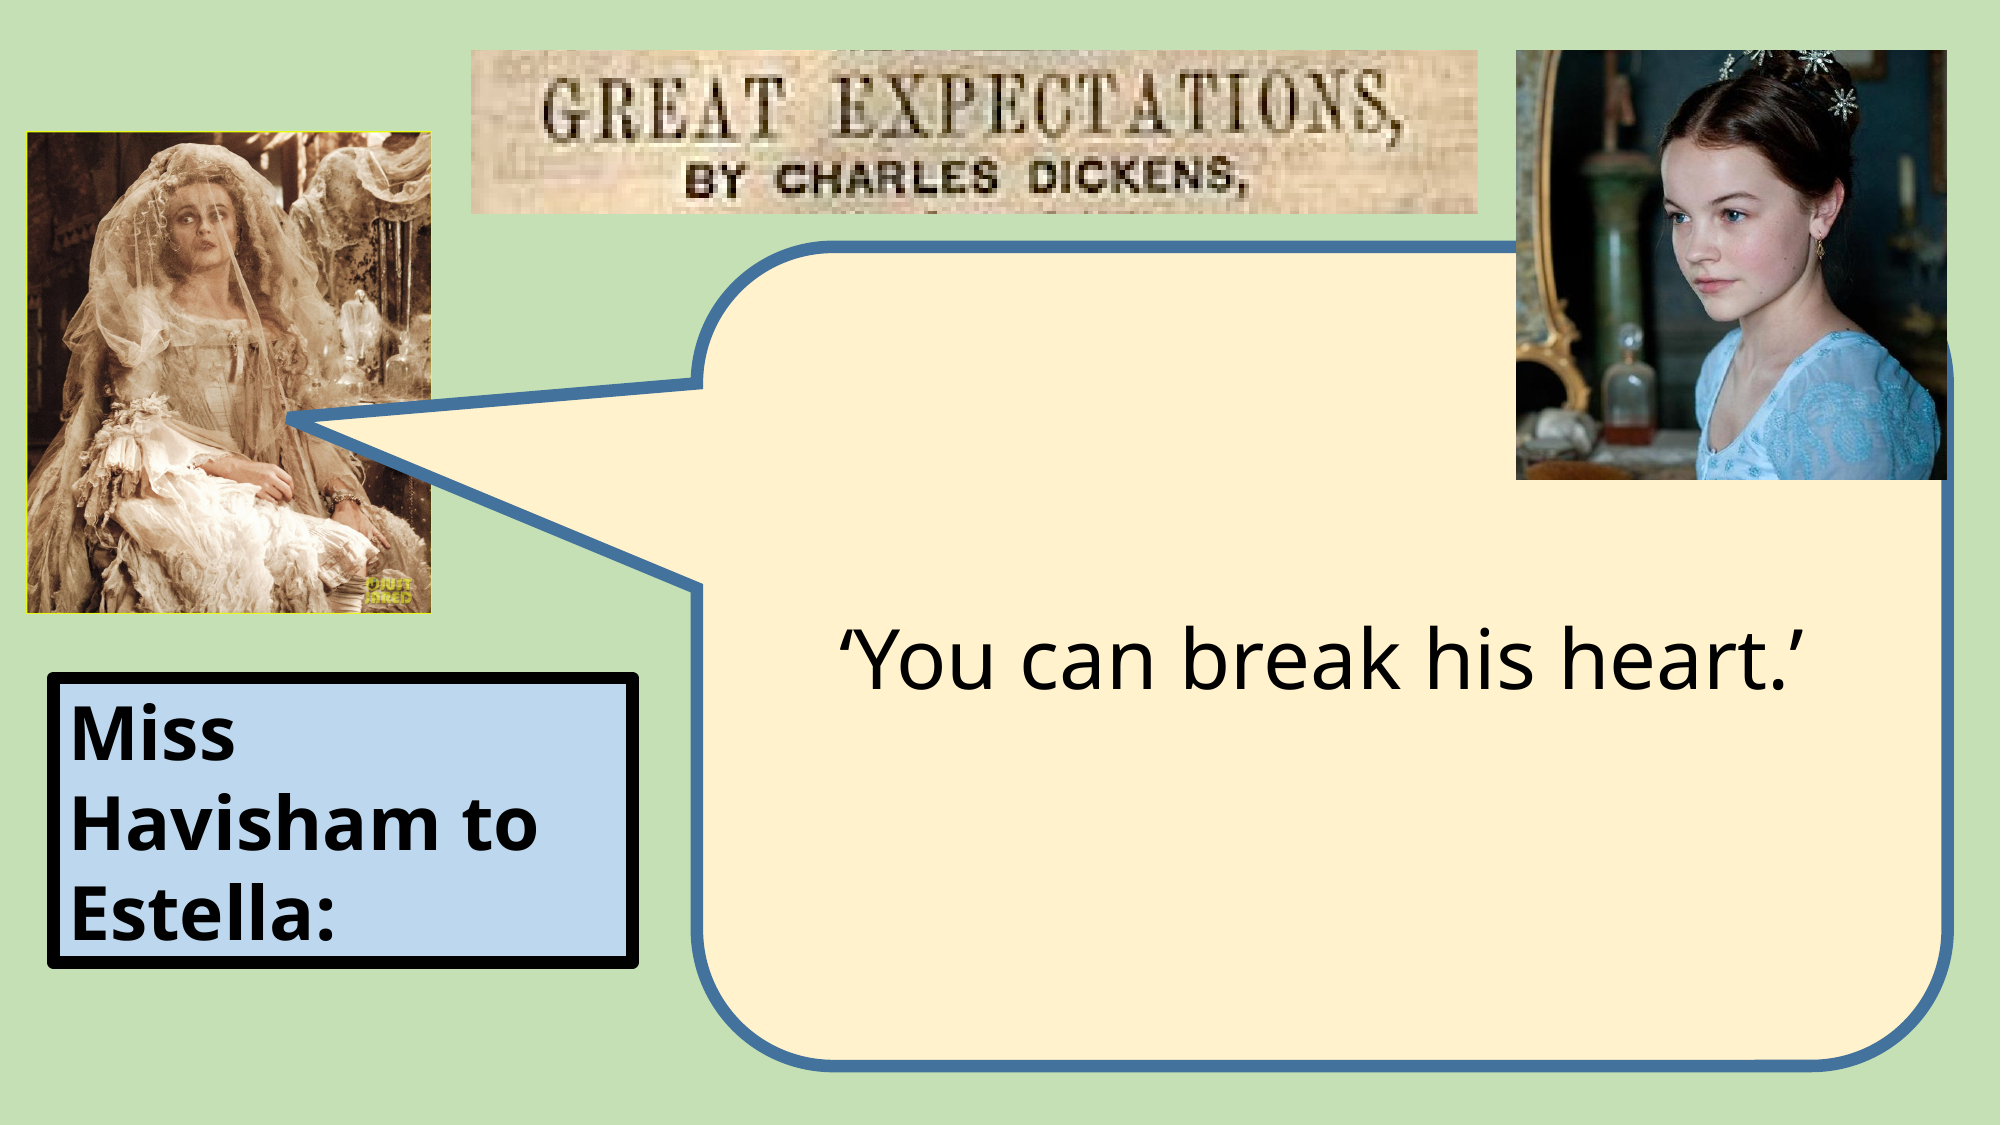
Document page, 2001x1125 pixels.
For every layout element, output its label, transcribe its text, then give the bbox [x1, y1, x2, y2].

picture [26, 131, 432, 614]
picture [1516, 50, 1947, 480]
text_box Miss Havisham to Estella: [53, 677, 633, 963]
picture [470, 50, 1478, 214]
text_box ‘You can break his heart.’ [432, 245, 1949, 1068]
